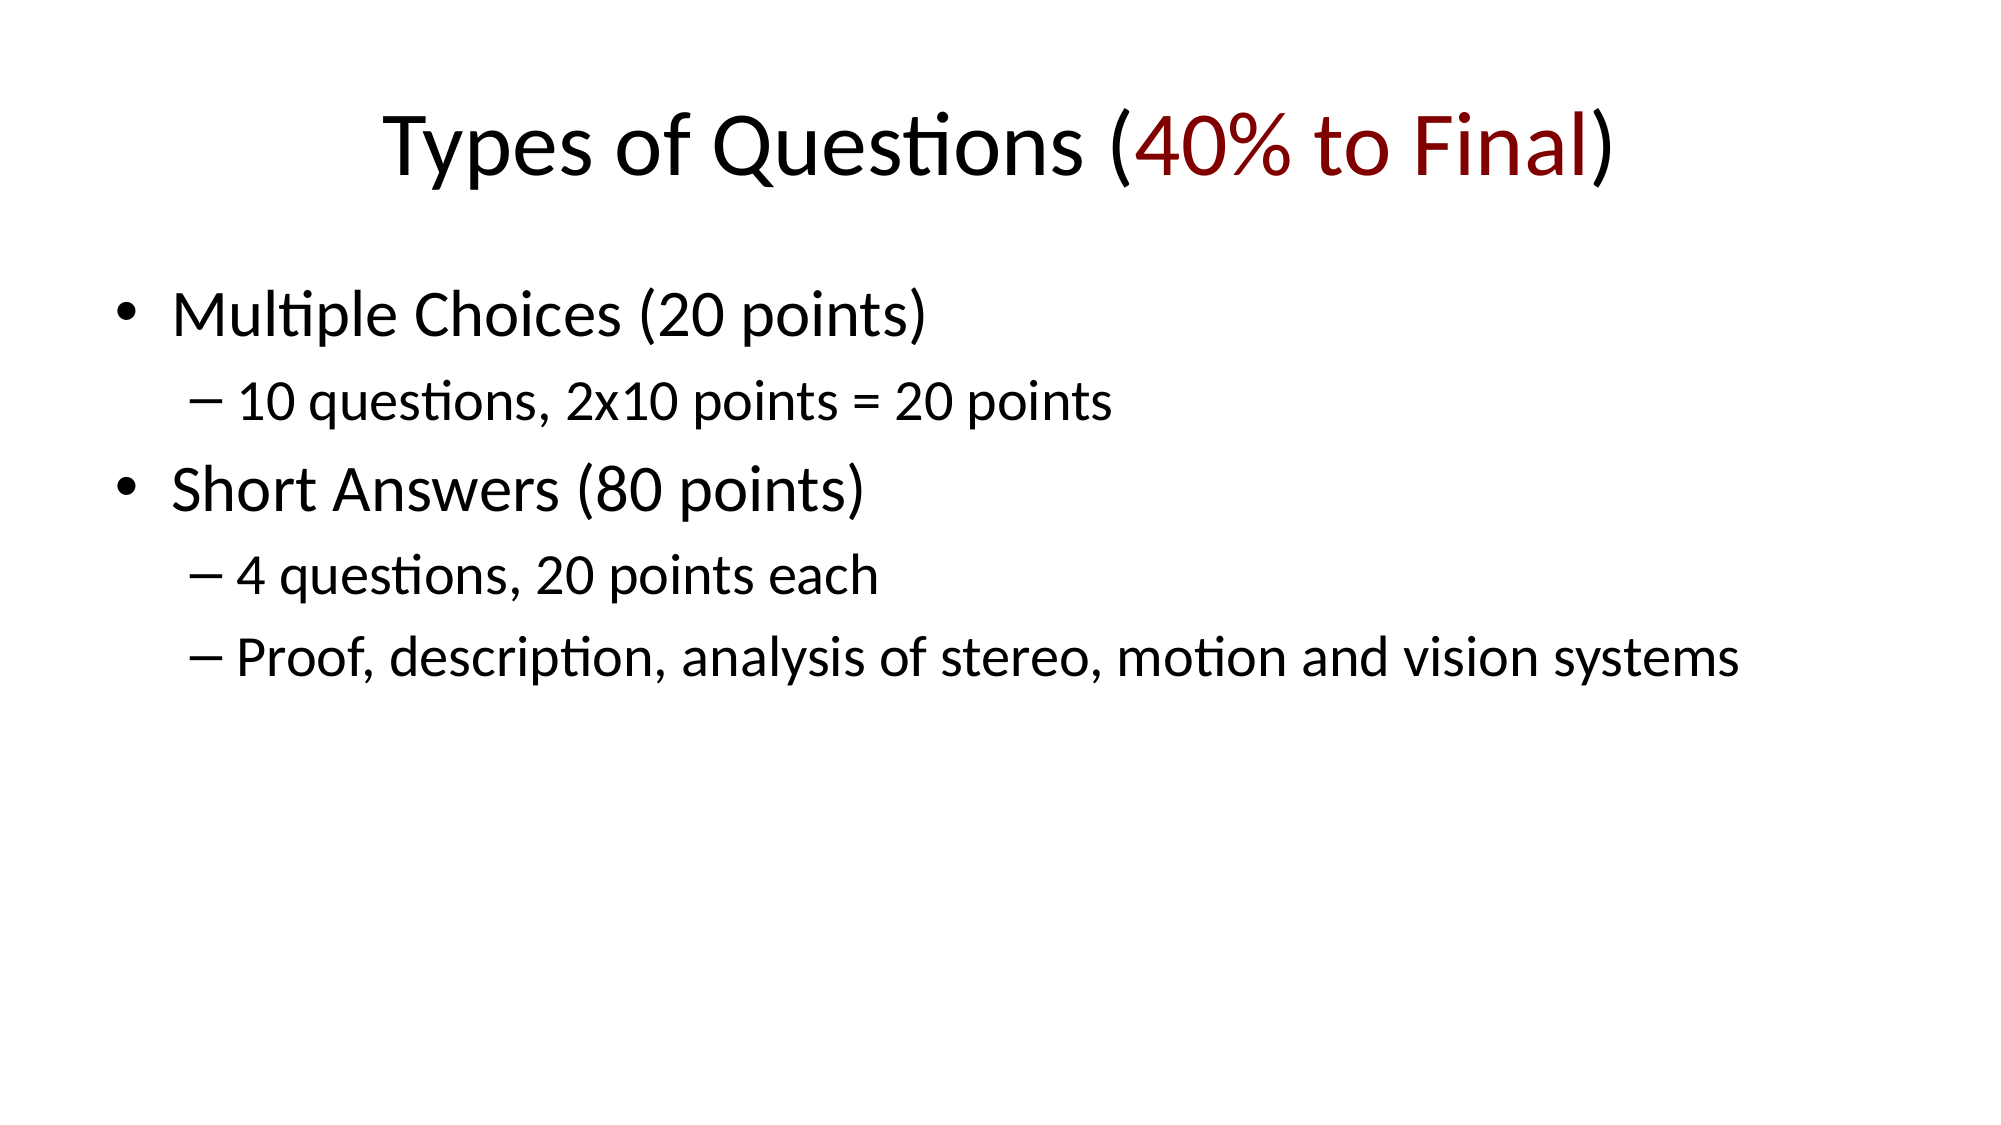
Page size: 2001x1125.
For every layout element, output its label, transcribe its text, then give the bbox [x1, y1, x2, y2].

list Multiple Choices (20 points) 10 questions, 2x10 points = 20 points Short Answers (80 points) 4 questions, 20 points each Proof, description, analysis of stereo, motion and vision systems [99, 262, 1900, 1005]
title Types of Questions (40% to Final) [99, 45, 1900, 233]
